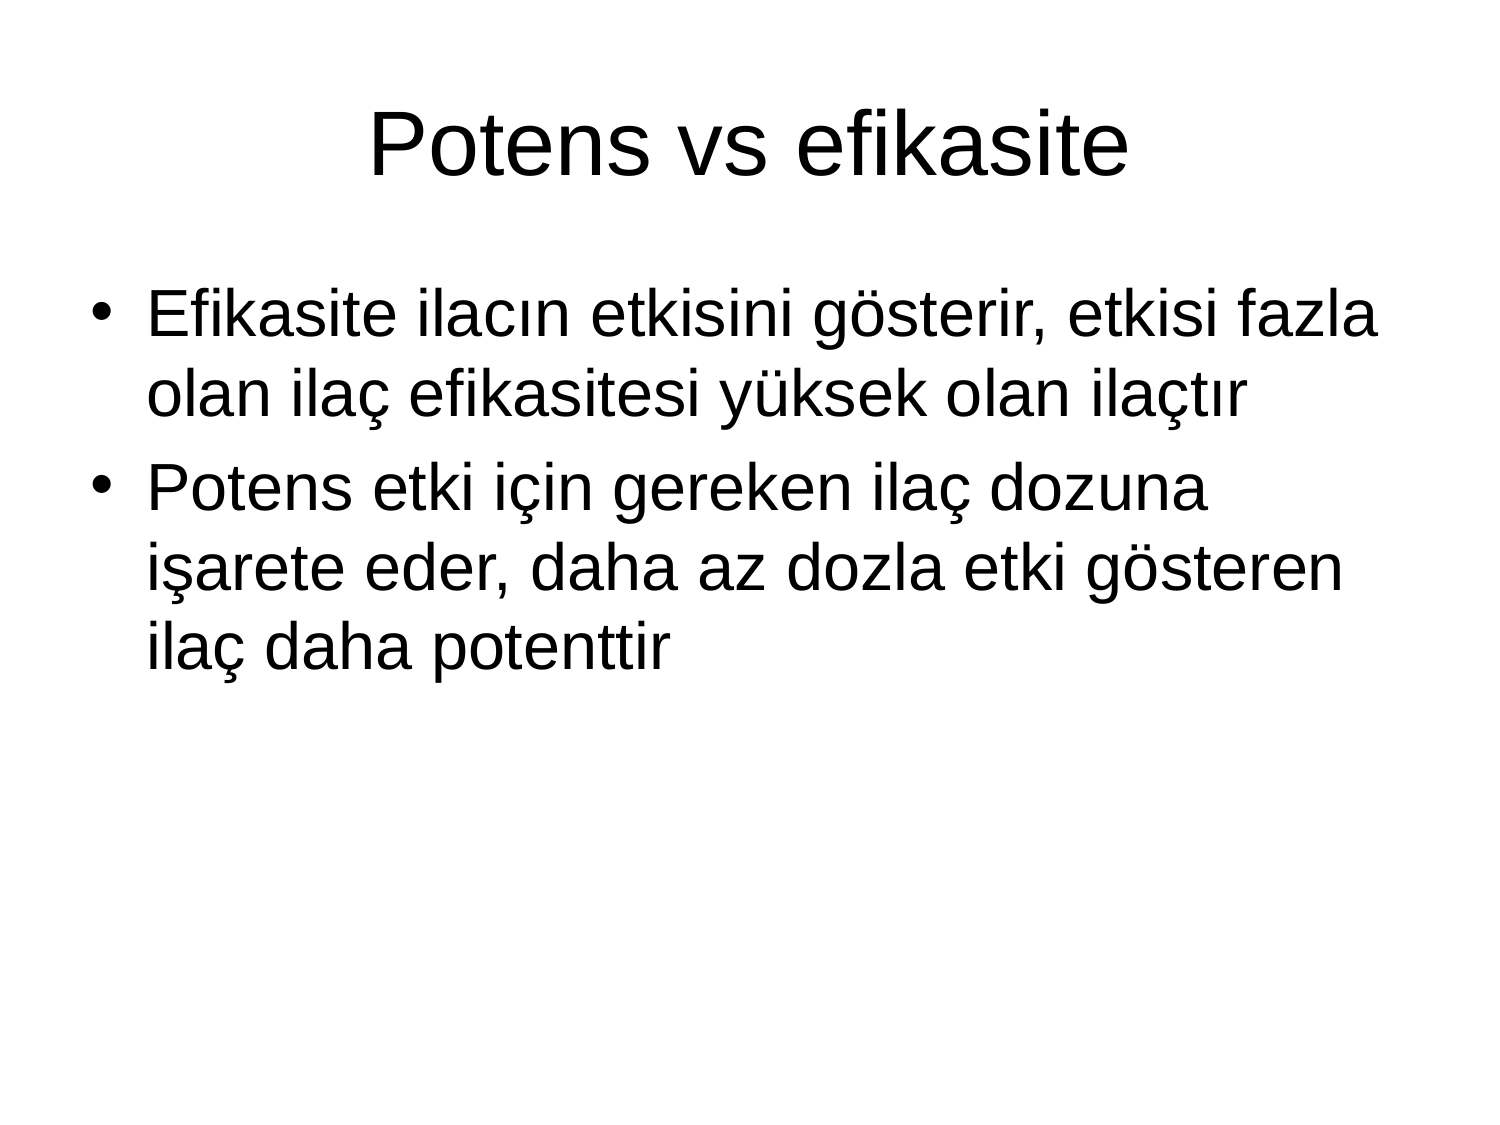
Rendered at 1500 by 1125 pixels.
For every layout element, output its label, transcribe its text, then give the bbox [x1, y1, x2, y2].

title Potens vs efikasite [75, 45, 1425, 233]
list Efikasite ilacın etkisini gösterir, etkisi fazla olan ilaç efikasitesi yüksek olan ilaçtır Potens etki için gereken ilaç dozuna işarete eder, daha az dozla etki gösteren ilaç daha potenttir [75, 262, 1425, 1005]
